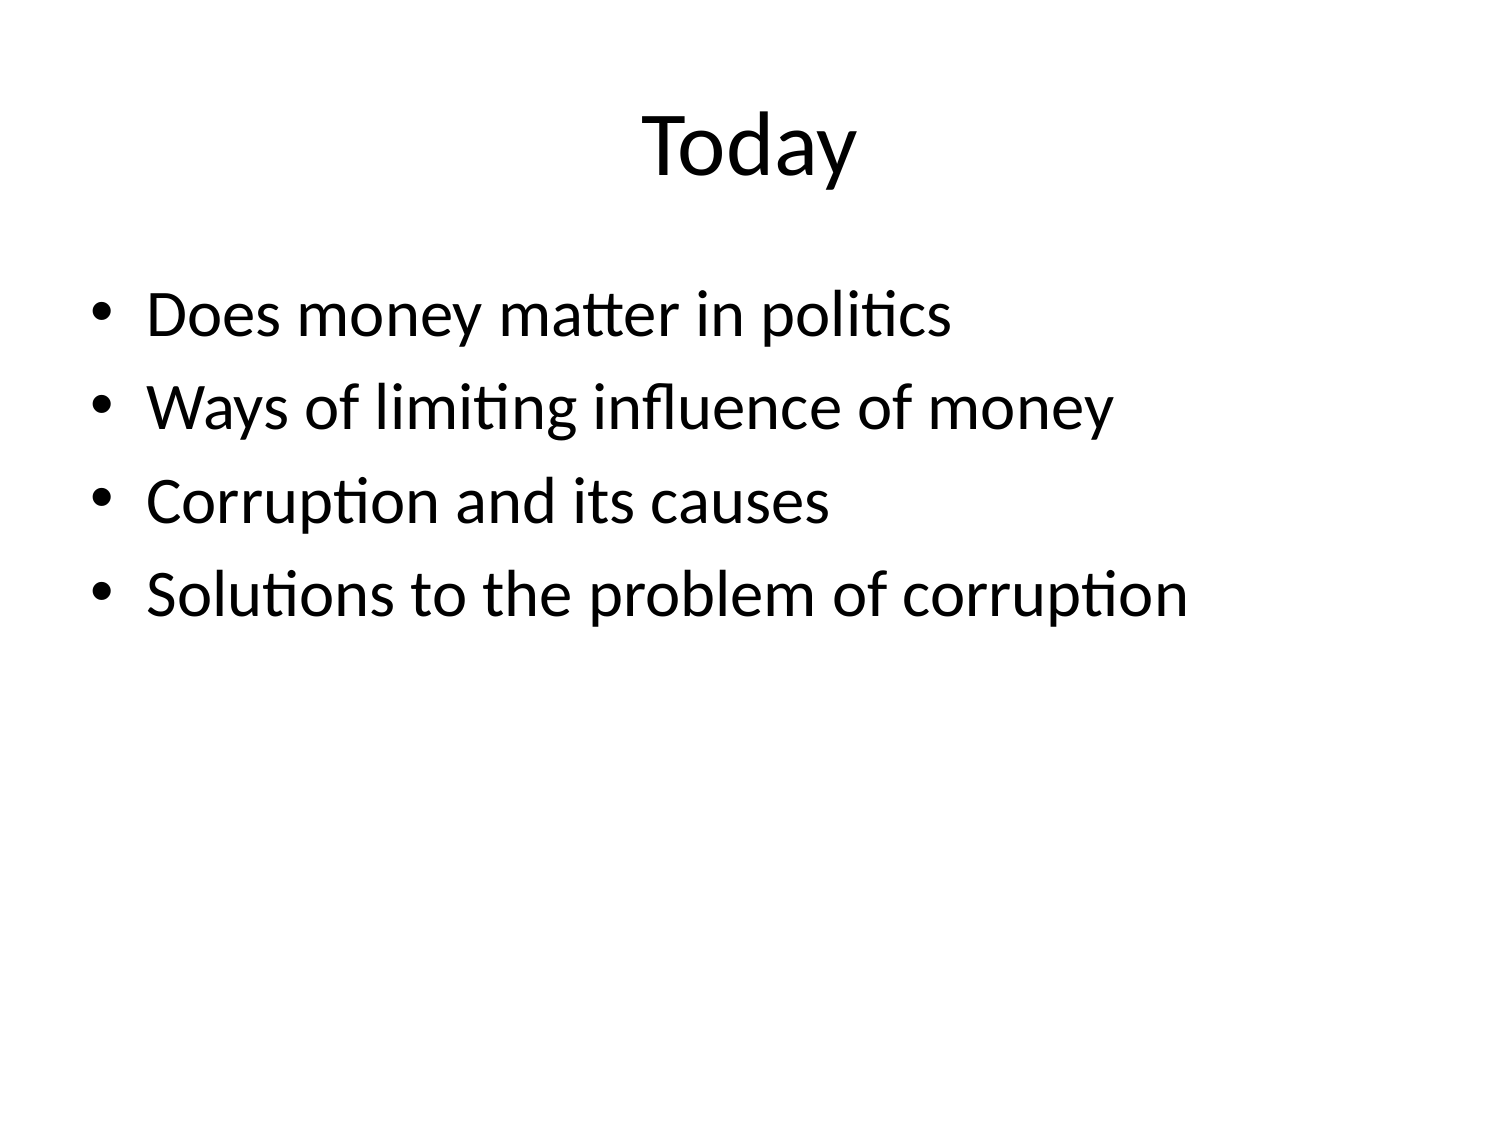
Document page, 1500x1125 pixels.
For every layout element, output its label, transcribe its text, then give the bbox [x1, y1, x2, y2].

list Does money matter in politics Ways of limiting influence of money Corruption and its causes Solutions to the problem of corruption [75, 262, 1425, 1005]
title Today [75, 45, 1425, 233]
